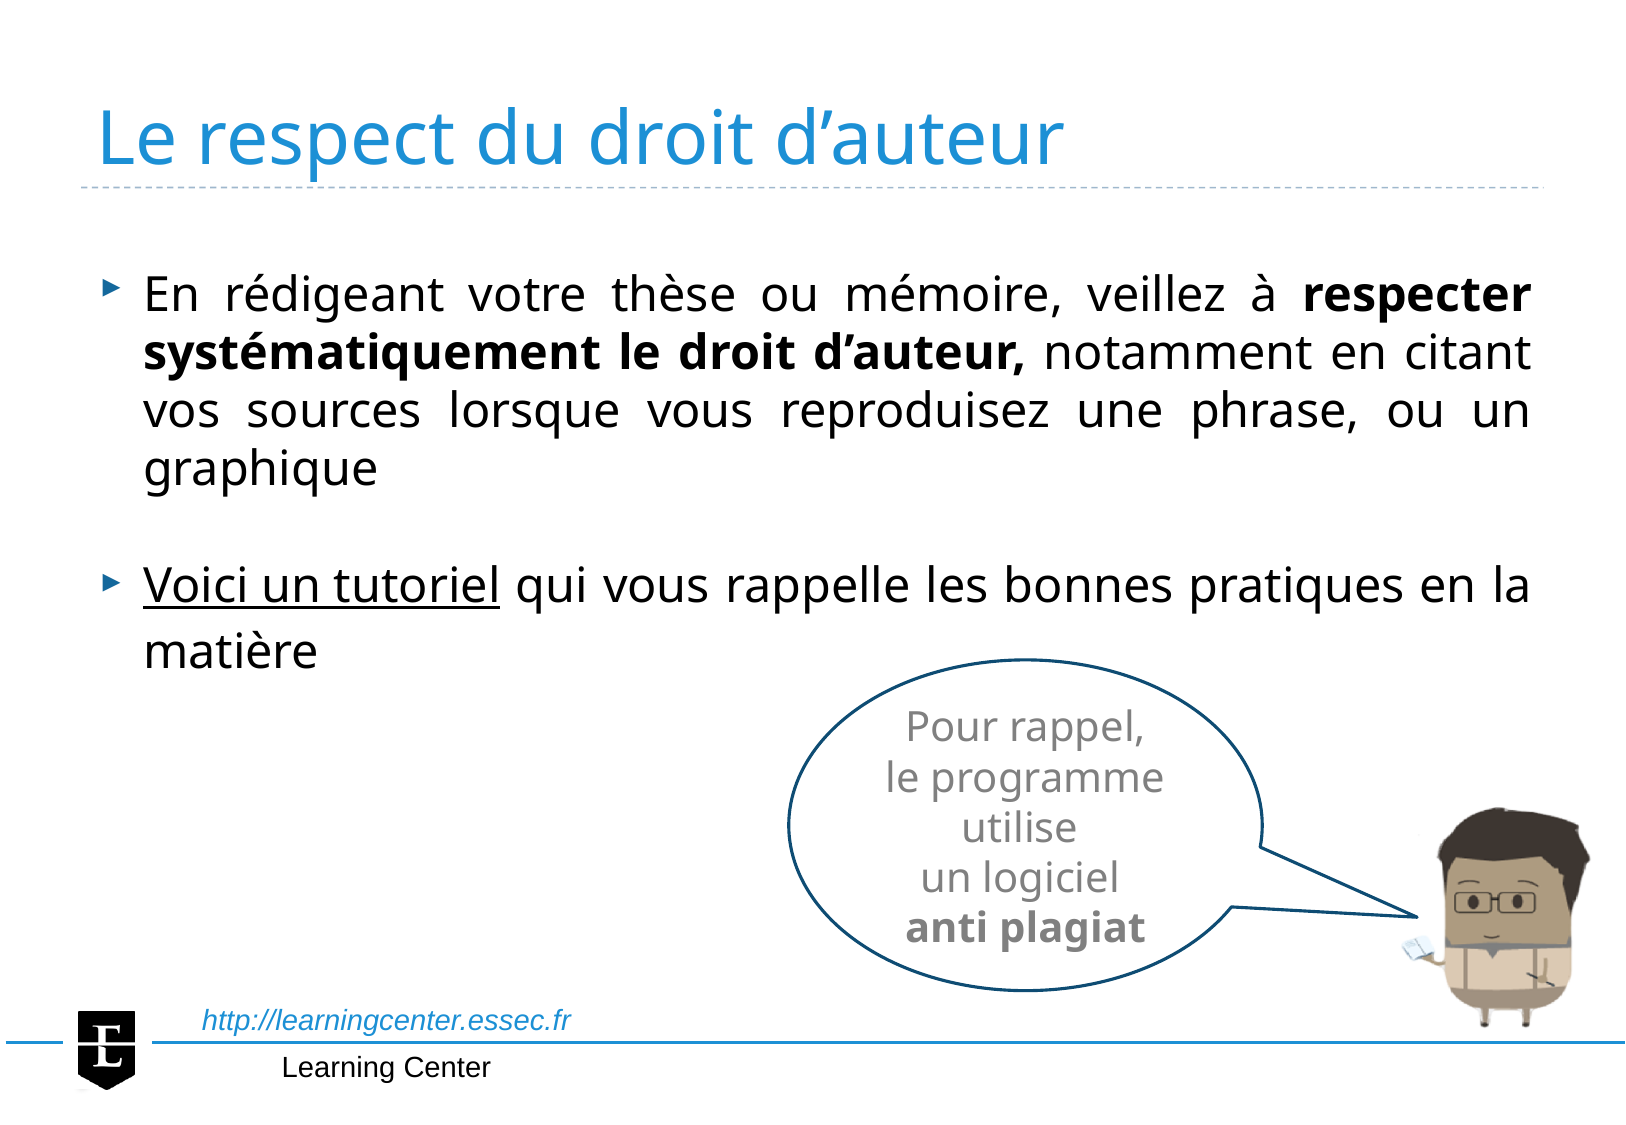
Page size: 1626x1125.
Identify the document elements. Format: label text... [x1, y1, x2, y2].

title Le respect du droit d’auteur [81, 24, 1544, 188]
list En rédigeant votre thèse ou mémoire, veillez à respecter systématiquement le droit d’auteur, notamment en citant vos sources lorsque vous reproduisez une phrase, ou un graphique Voici un tutoriel qui vous rappelle les bonnes pratiques en la matière [84, 255, 1548, 689]
picture [1382, 801, 1621, 993]
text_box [5, 993, 1625, 1093]
text_box Pour rappel, le programme utilise un logiciel anti plagiat [787, 658, 1376, 993]
